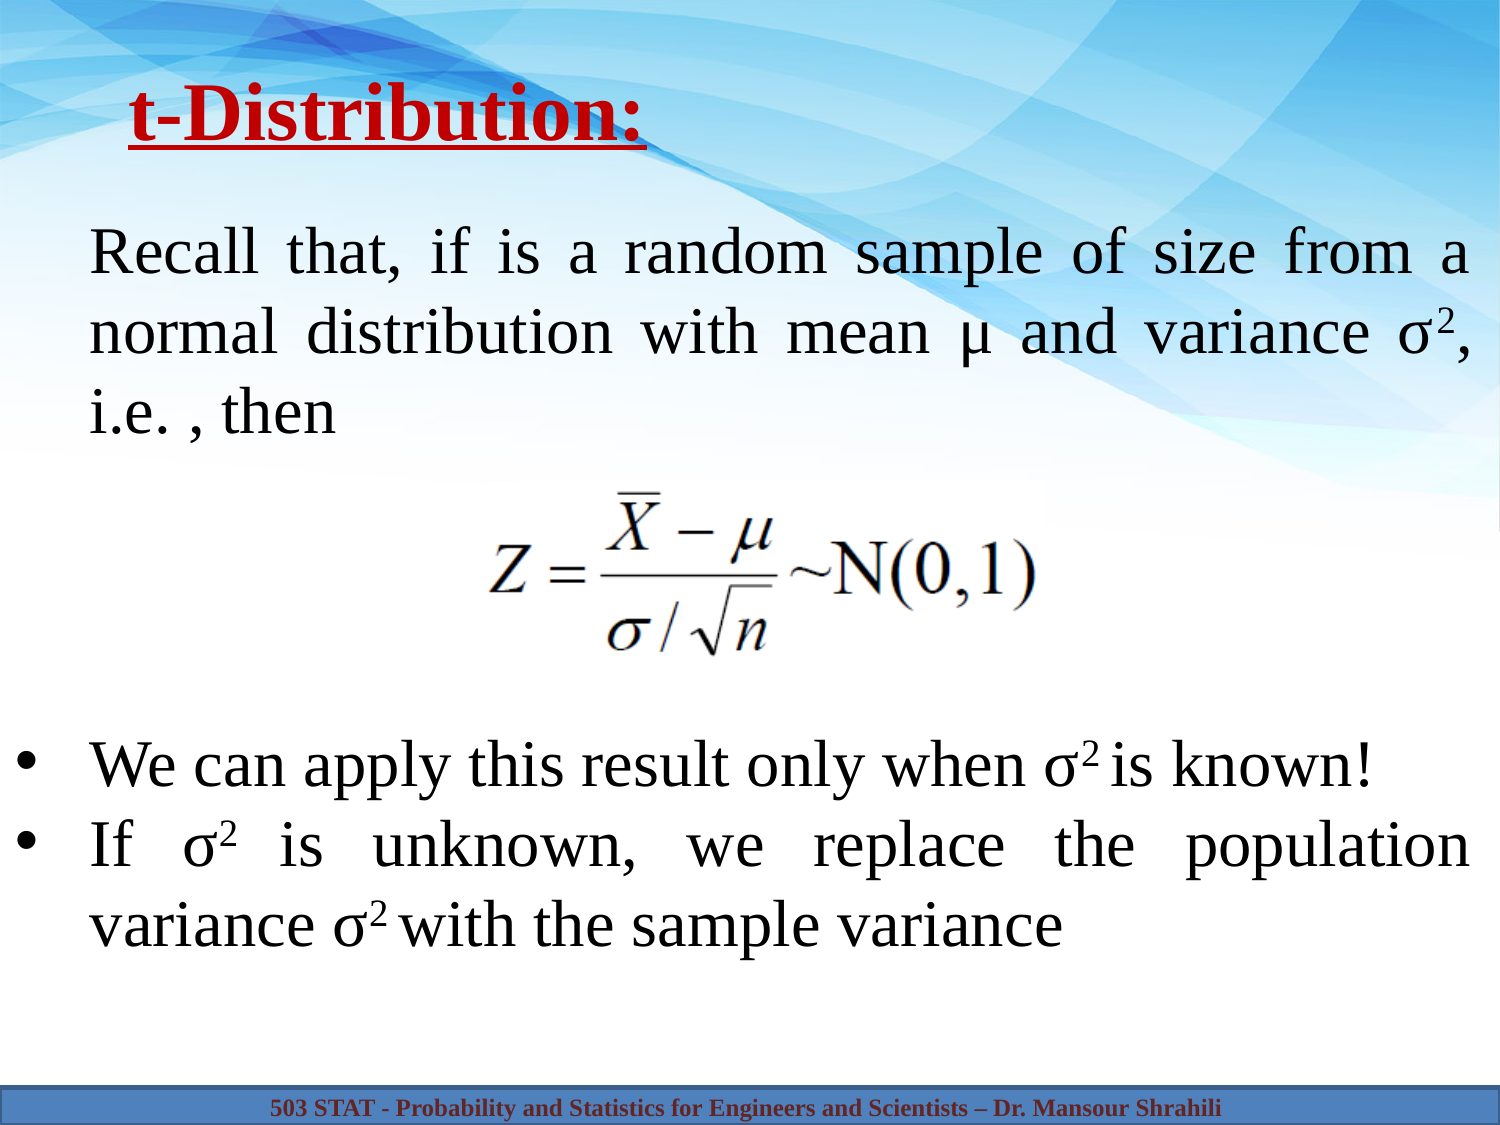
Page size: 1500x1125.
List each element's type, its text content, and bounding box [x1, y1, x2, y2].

text_box t-Distribution: [113, 50, 662, 165]
picture [0, 0, 1500, 1085]
text_box We can apply this result only when σ2 is known! If σ2 is unknown, we replace the population variance σ2 with the sample variance [0, 712, 1488, 1047]
